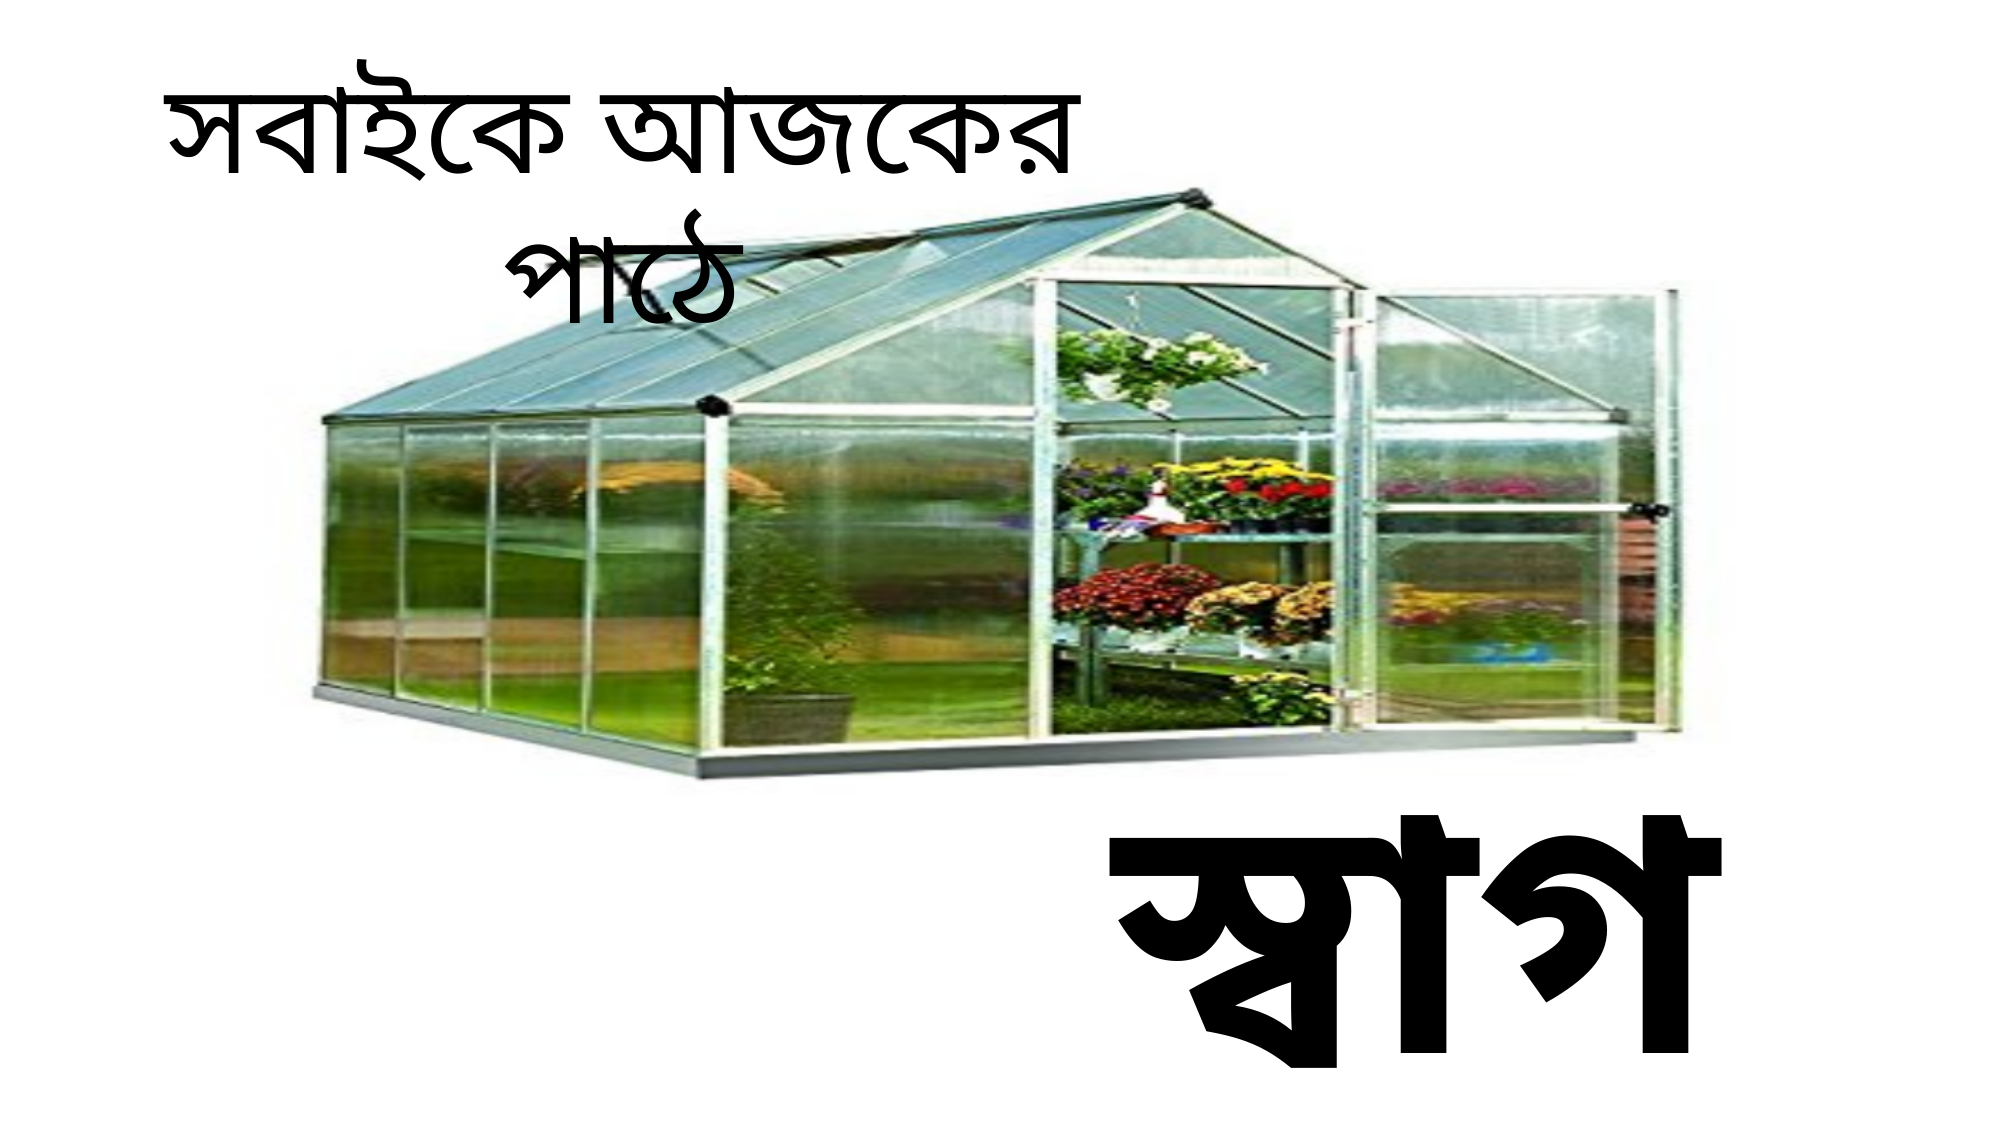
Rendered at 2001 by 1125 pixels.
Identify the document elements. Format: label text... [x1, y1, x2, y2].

text_box সবাইকে আজকের পাঠে [54, 40, 1192, 356]
text_box স্বাগতম [975, 699, 1856, 1125]
picture [264, 171, 1736, 806]
